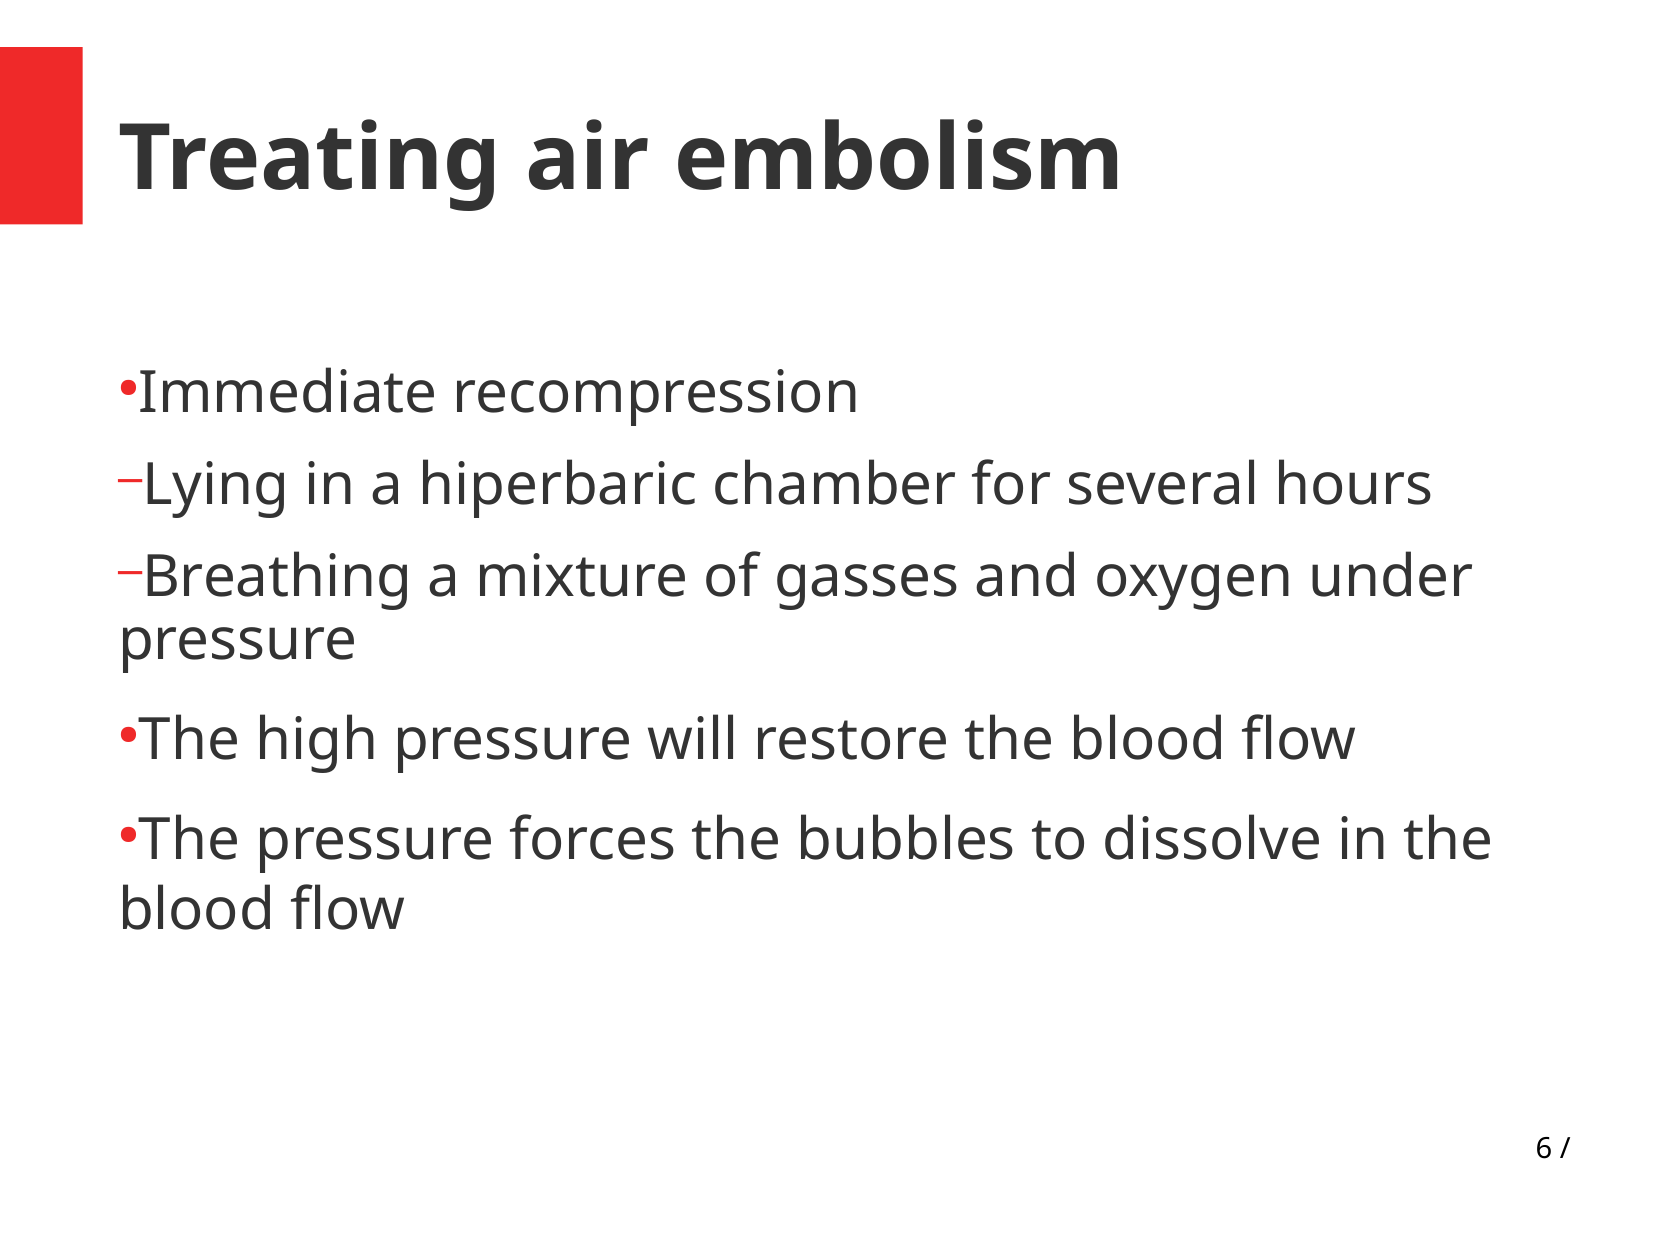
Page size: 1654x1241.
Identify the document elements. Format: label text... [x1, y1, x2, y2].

list Immediate recompression Lying in a hiperbaric chamber for several hours Breathing a mixture of gasses and oxygen under pressure The high pressure will restore the blood flow The pressure forces the bubbles to dissolve in the blood flow [118, 354, 1536, 1074]
title Treating air embolism [118, 49, 1571, 257]
slide_number 6 / [1185, 1129, 1571, 1216]
